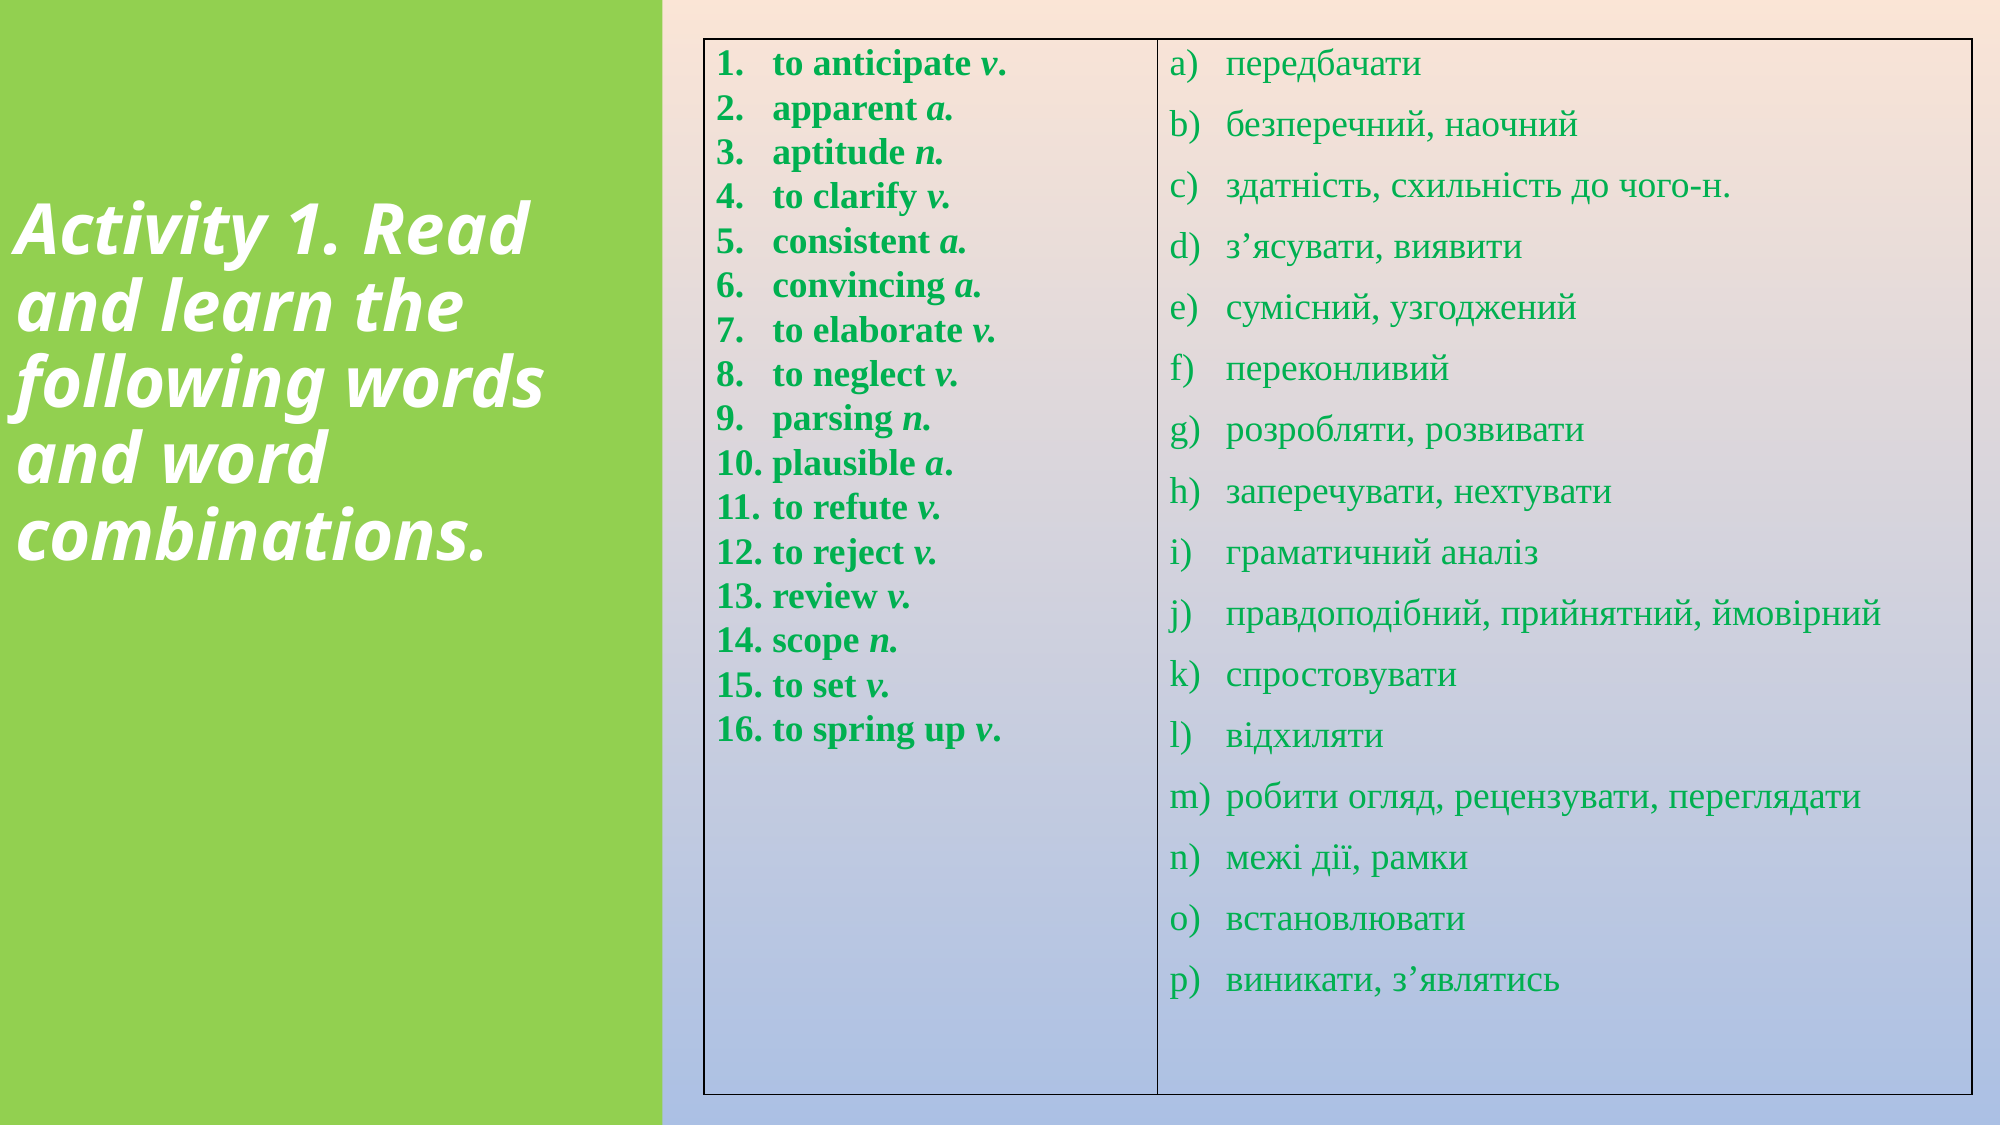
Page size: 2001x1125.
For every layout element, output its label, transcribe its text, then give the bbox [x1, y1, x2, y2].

text_box Activity 1. Read and learn the following words and word combinations. [0, 0, 663, 1125]
table_header to anticipate v. apparent a. aptitude n. to clarify v. consistent a. convincing a. to elaborate v. to neglect v. parsing n. plausible a. to refute v. to reject v. review v. scope n. to set v. to spring up v. [705, 40, 1157, 1094]
table_header передбачати безперечний, наочний здатність, схильність до чого-н. з’ясувати, виявити сумісний, узгоджений переконливий розробляти, розвивати заперечувати, нехтувати граматичний аналіз правдоподібний, прийнятний, ймовірний спростовувати відхиляти робити огляд, рецензувати, переглядати межі дії, рамки встановлювати виникати, з’являтись [1158, 40, 1971, 1094]
